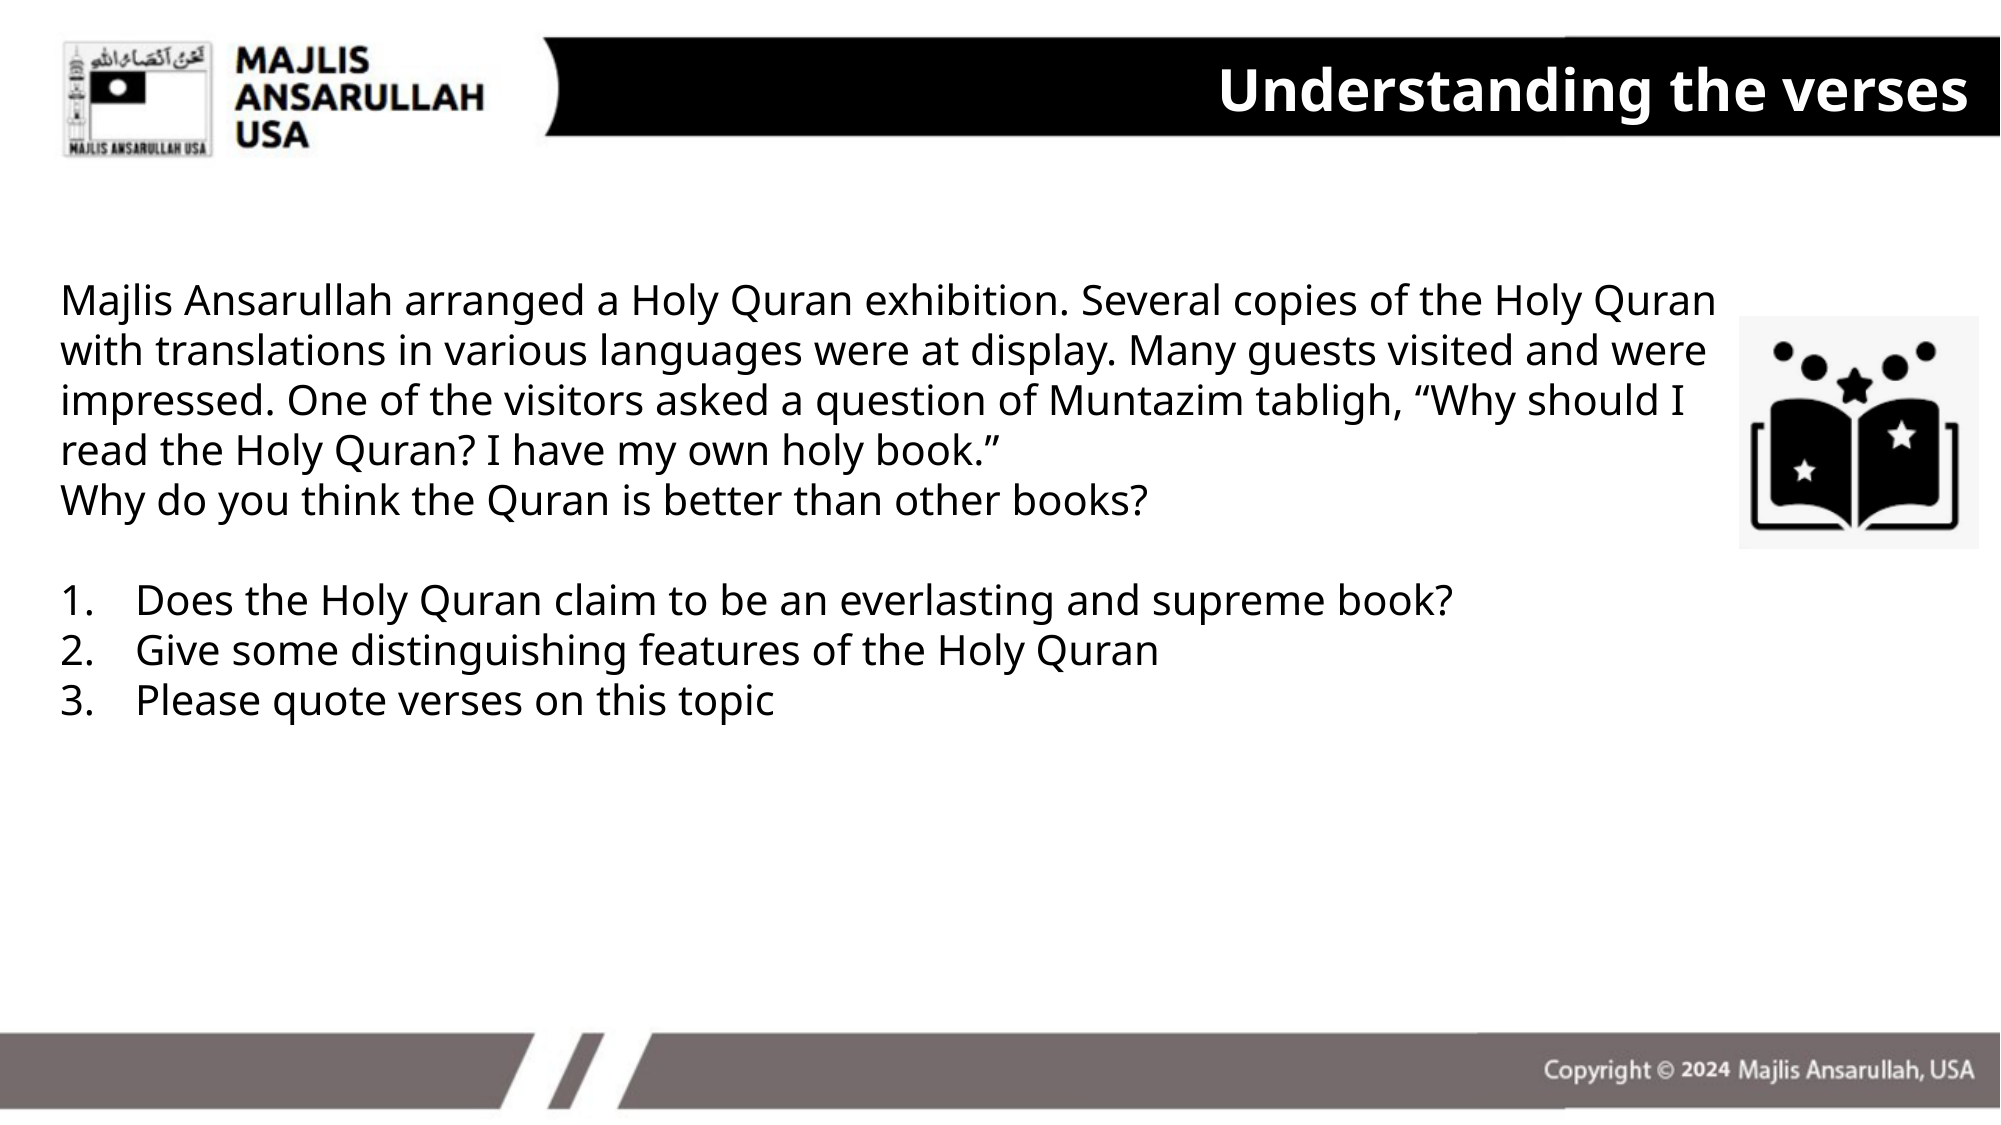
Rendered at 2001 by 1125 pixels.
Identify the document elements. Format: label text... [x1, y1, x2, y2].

picture [0, 0, 2000, 1125]
text_box Understanding the verses [1010, 46, 1985, 131]
text_box Majlis Ansarullah arranged a Holy Quran exhibition. Several copies of the Holy Quran with translations in various languages were at display. Many guests visited and were impressed. One of the visitors asked a question of Muntazim tabligh, “Why should I read the Holy Quran? I have my own holy book.” Why do you think the Quran is better than other books? Does the Holy Quran claim to be an everlasting and supreme book? Give some distinguishing features of the Holy Quran Please quote verses on this topic [45, 266, 1768, 731]
